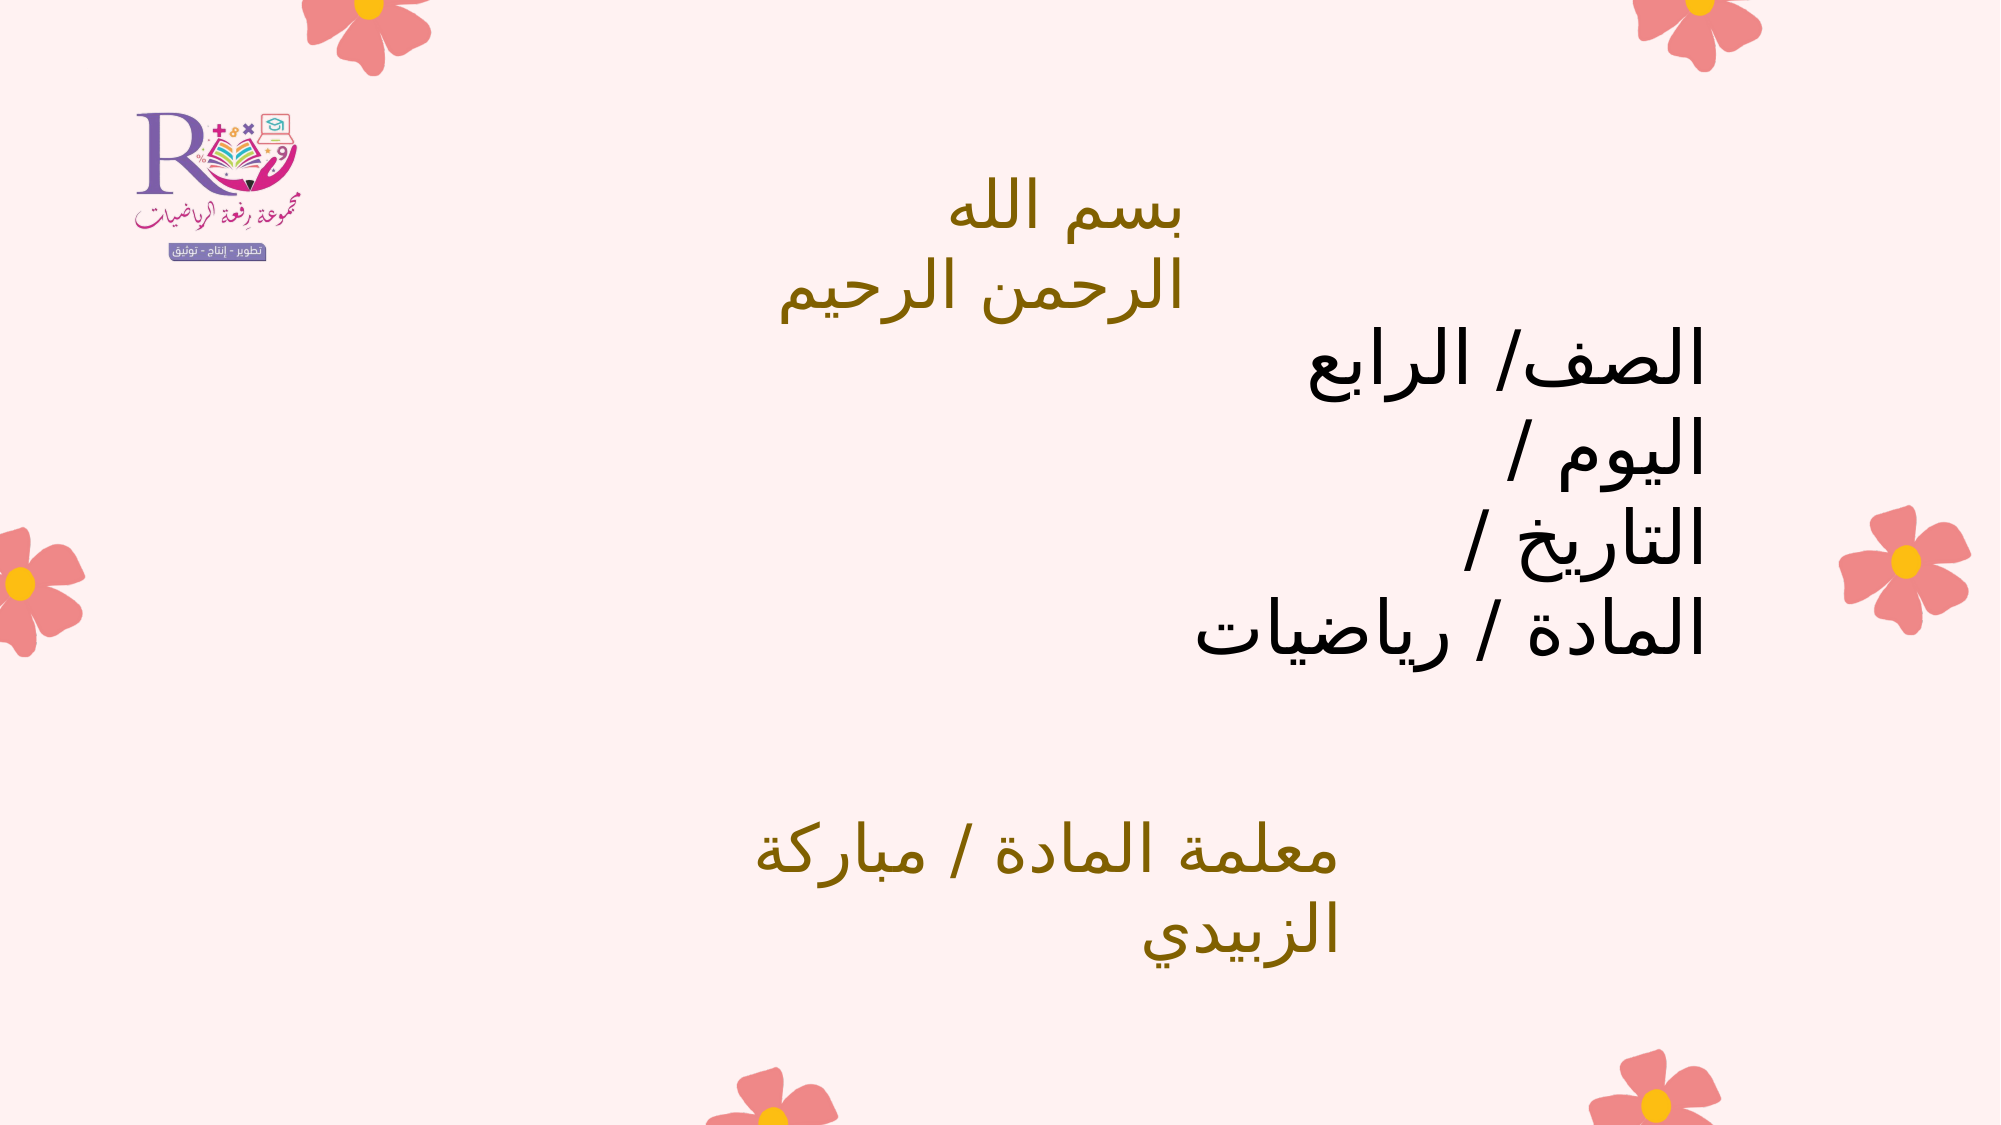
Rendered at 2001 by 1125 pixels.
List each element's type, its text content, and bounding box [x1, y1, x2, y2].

picture [649, 1010, 855, 1125]
picture [0, 470, 102, 699]
text_box الصف/ الرابع اليوم / التاريخ / المادة / رياضيات [1102, 302, 1724, 678]
picture [1532, 992, 1738, 1125]
picture [87, 0, 450, 278]
text_box معلمة المادة / مباركة الزبيدي [688, 798, 1357, 973]
picture [1782, 448, 1988, 677]
text_box بسم الله الرحمن الرحيم [715, 154, 1201, 329]
picture [1576, 0, 1781, 115]
